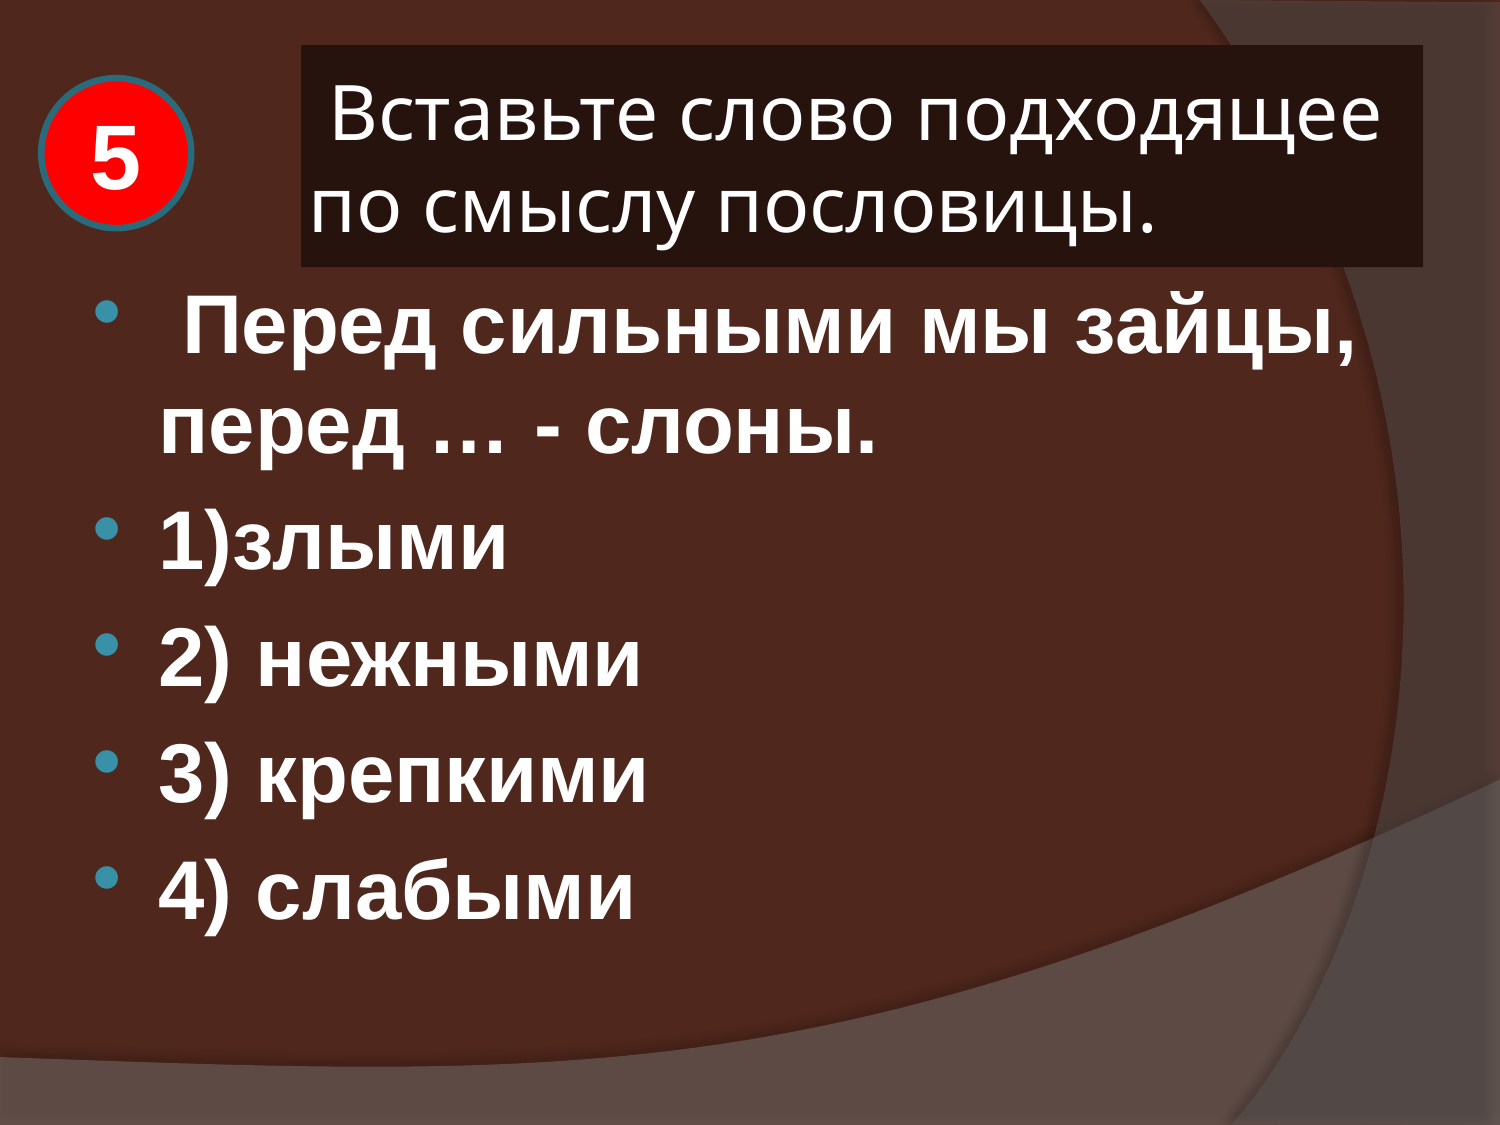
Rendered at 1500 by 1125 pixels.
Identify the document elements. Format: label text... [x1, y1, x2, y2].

text_box 5 [37, 74, 195, 232]
title Вставьте слово подходящее по смыслу пословицы. [301, 45, 1424, 268]
list Перед сильными мы зайцы, перед … - слоны. 1)злыми 2) нежными 3) крепкими 4) слабыми [75, 262, 1400, 1005]
